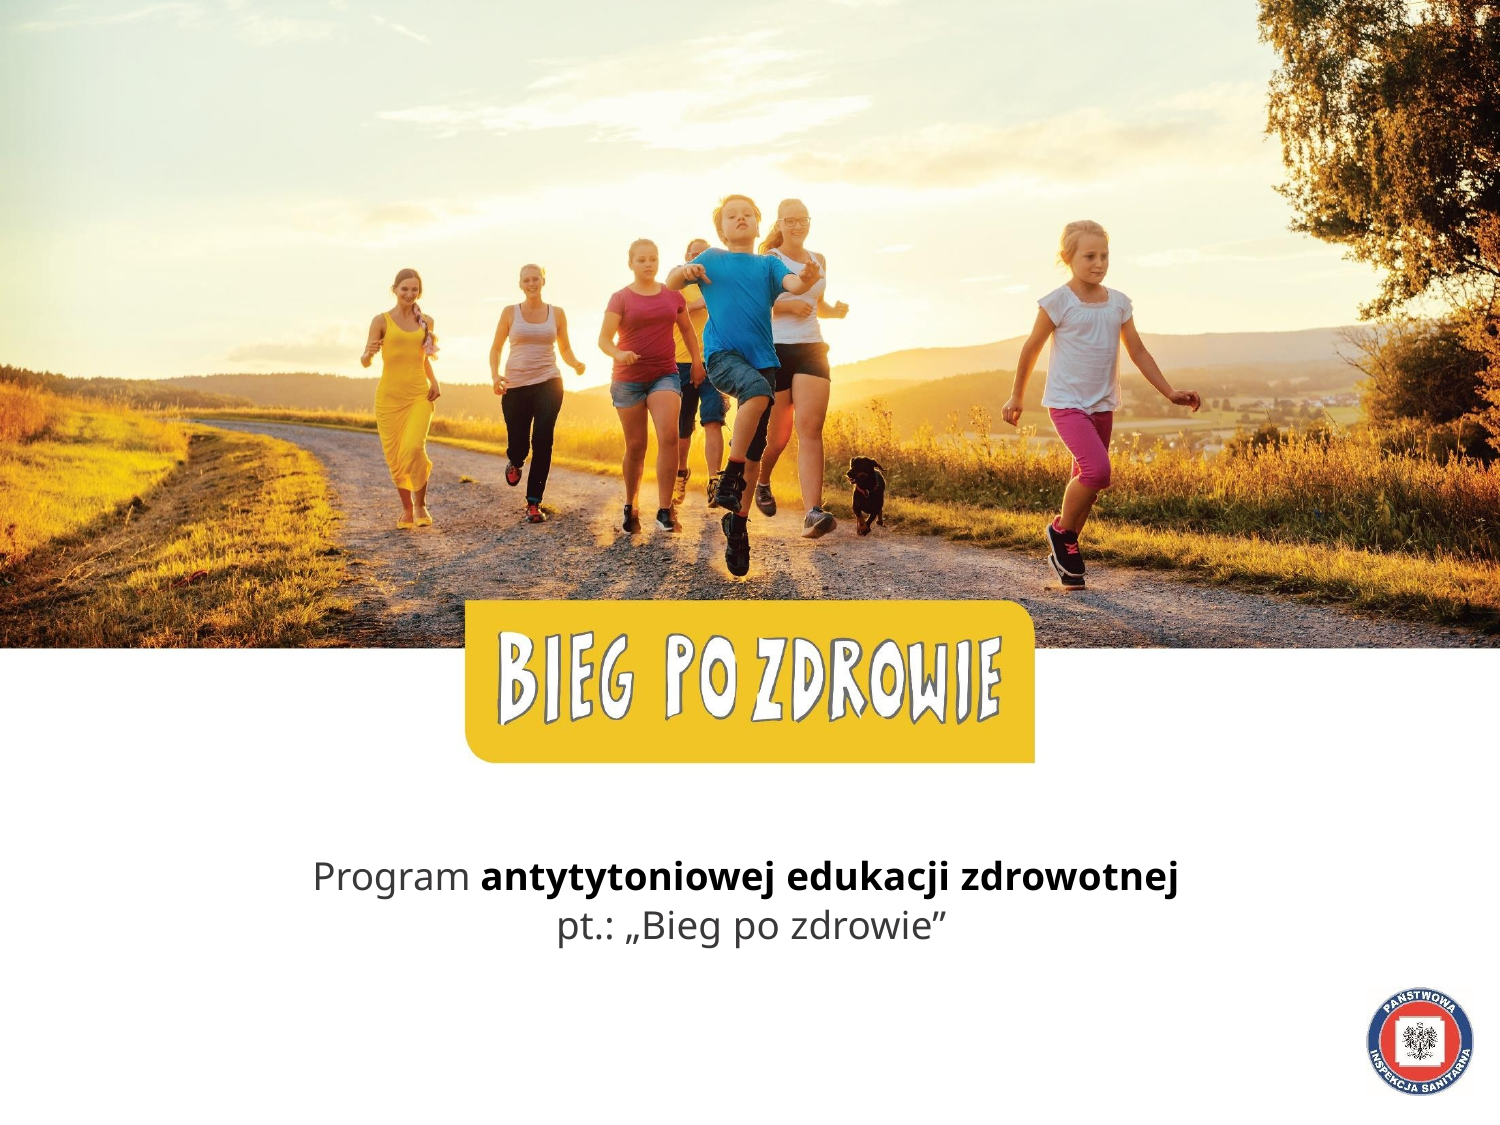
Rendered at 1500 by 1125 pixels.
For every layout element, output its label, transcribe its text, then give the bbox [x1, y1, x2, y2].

text_box [0, 0, 1500, 775]
text_box Program antytytoniowej edukacji zdrowotnej pt.: „Bieg po zdrowie” [127, 849, 1373, 947]
text_box [1366, 987, 1474, 1096]
